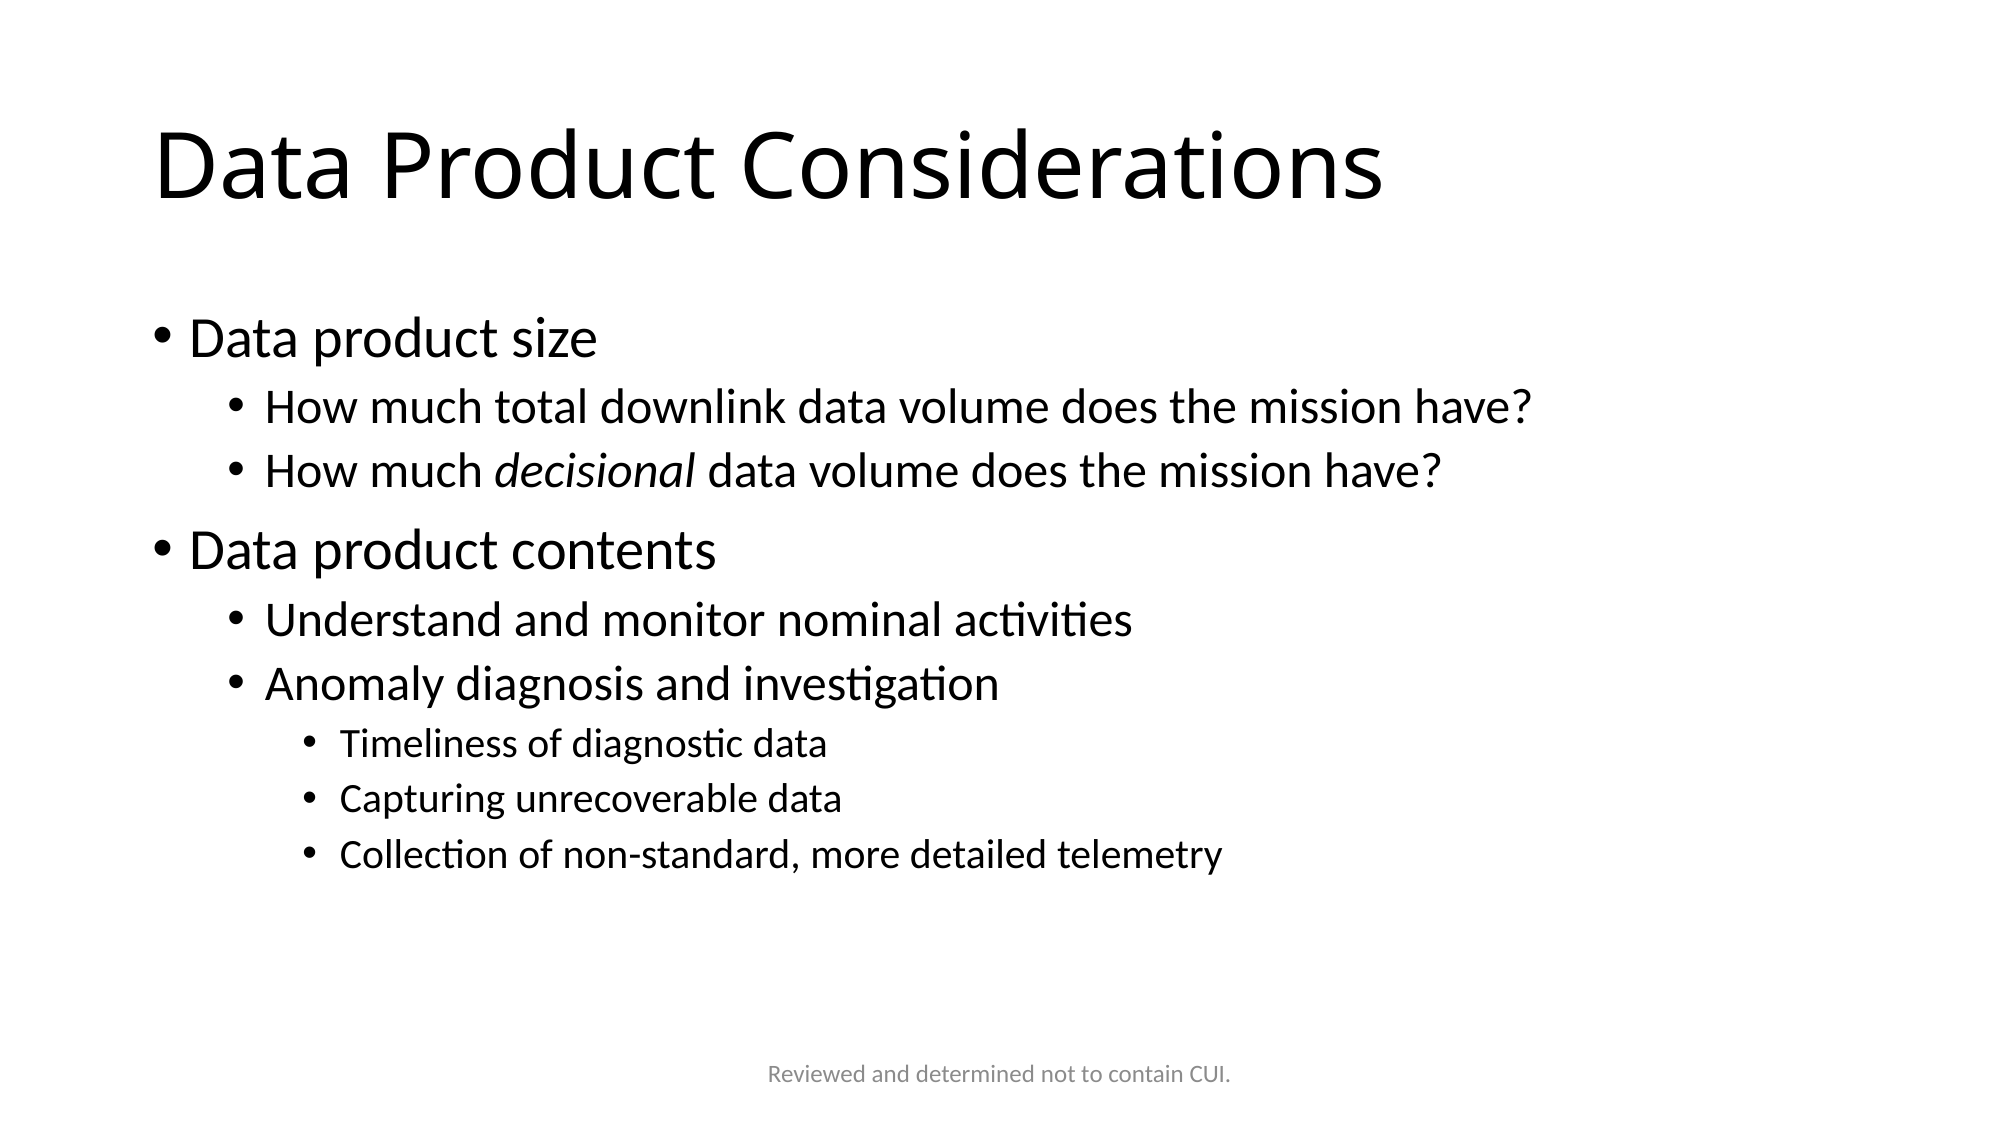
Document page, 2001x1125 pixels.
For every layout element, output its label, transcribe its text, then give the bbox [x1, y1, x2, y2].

title Data Product Considerations [137, 59, 1863, 278]
list Data product size How much total downlink data volume does the mission have? How much decisional data volume does the mission have? Data product contents Understand and monitor nominal activities Anomaly diagnosis and investigation Timeliness of diagnostic data Capturing unrecoverable data Collection of non-standard, more detailed telemetry [137, 299, 1863, 1014]
footer Reviewed and determined not to contain CUI. [662, 1042, 1338, 1103]
